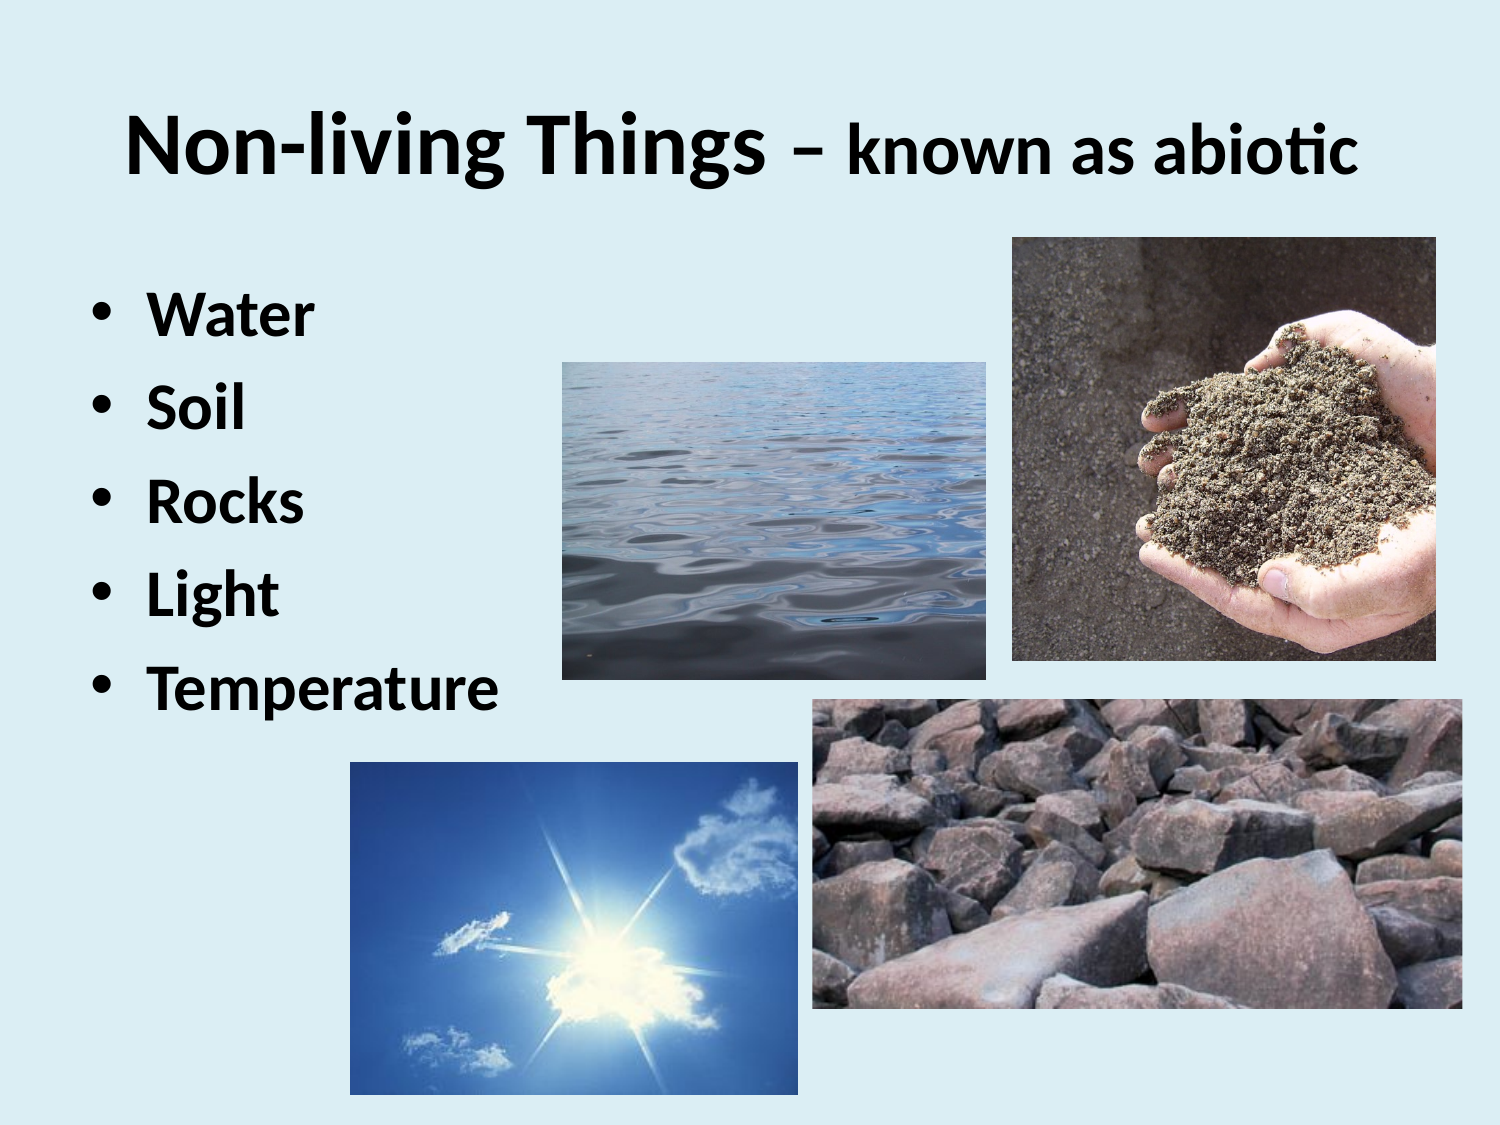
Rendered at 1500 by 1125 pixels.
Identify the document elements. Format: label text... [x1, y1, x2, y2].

picture [1012, 237, 1436, 661]
title Non-living Things – known as abiotic [75, 45, 1425, 233]
picture [349, 762, 799, 1096]
picture [562, 362, 986, 680]
list Water Soil Rocks Light Temperature [75, 262, 1425, 1005]
picture [812, 699, 1463, 1009]
